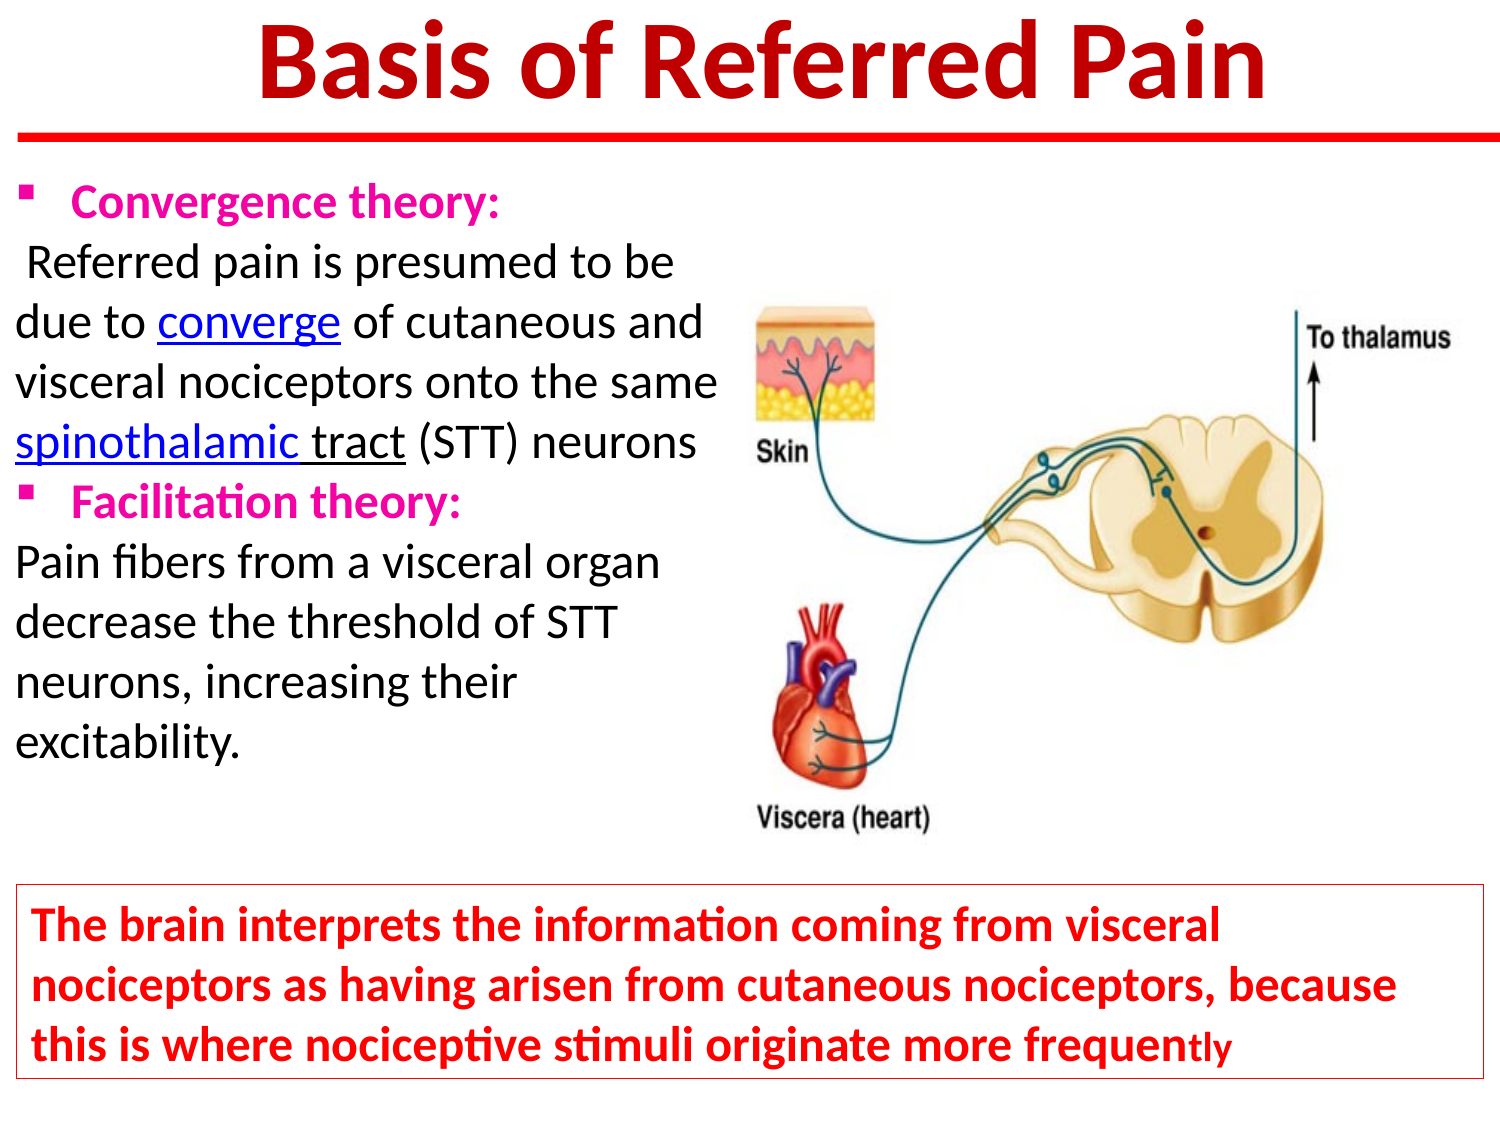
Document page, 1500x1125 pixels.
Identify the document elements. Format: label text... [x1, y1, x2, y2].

title Basis of Referred Pain [88, 138, 1439, 148]
text_box Convergence theory: Referred pain is presumed to be due to converge of cutaneous and visceral nociceptors onto the same spinothalamic tract (STT) neurons Facilitation theory: Pain fibers from a visceral organ decrease the threshold of STT neurons, increasing their excitability. [0, 160, 750, 776]
text_box The brain interprets the information coming from visceral nociceptors as having arisen from cutaneous nociceptors, because this is where nociceptive stimuli originate more frequently [16, 884, 1484, 1079]
picture [724, 289, 1467, 845]
title Basis of Referred Pain [88, 0, 1439, 137]
